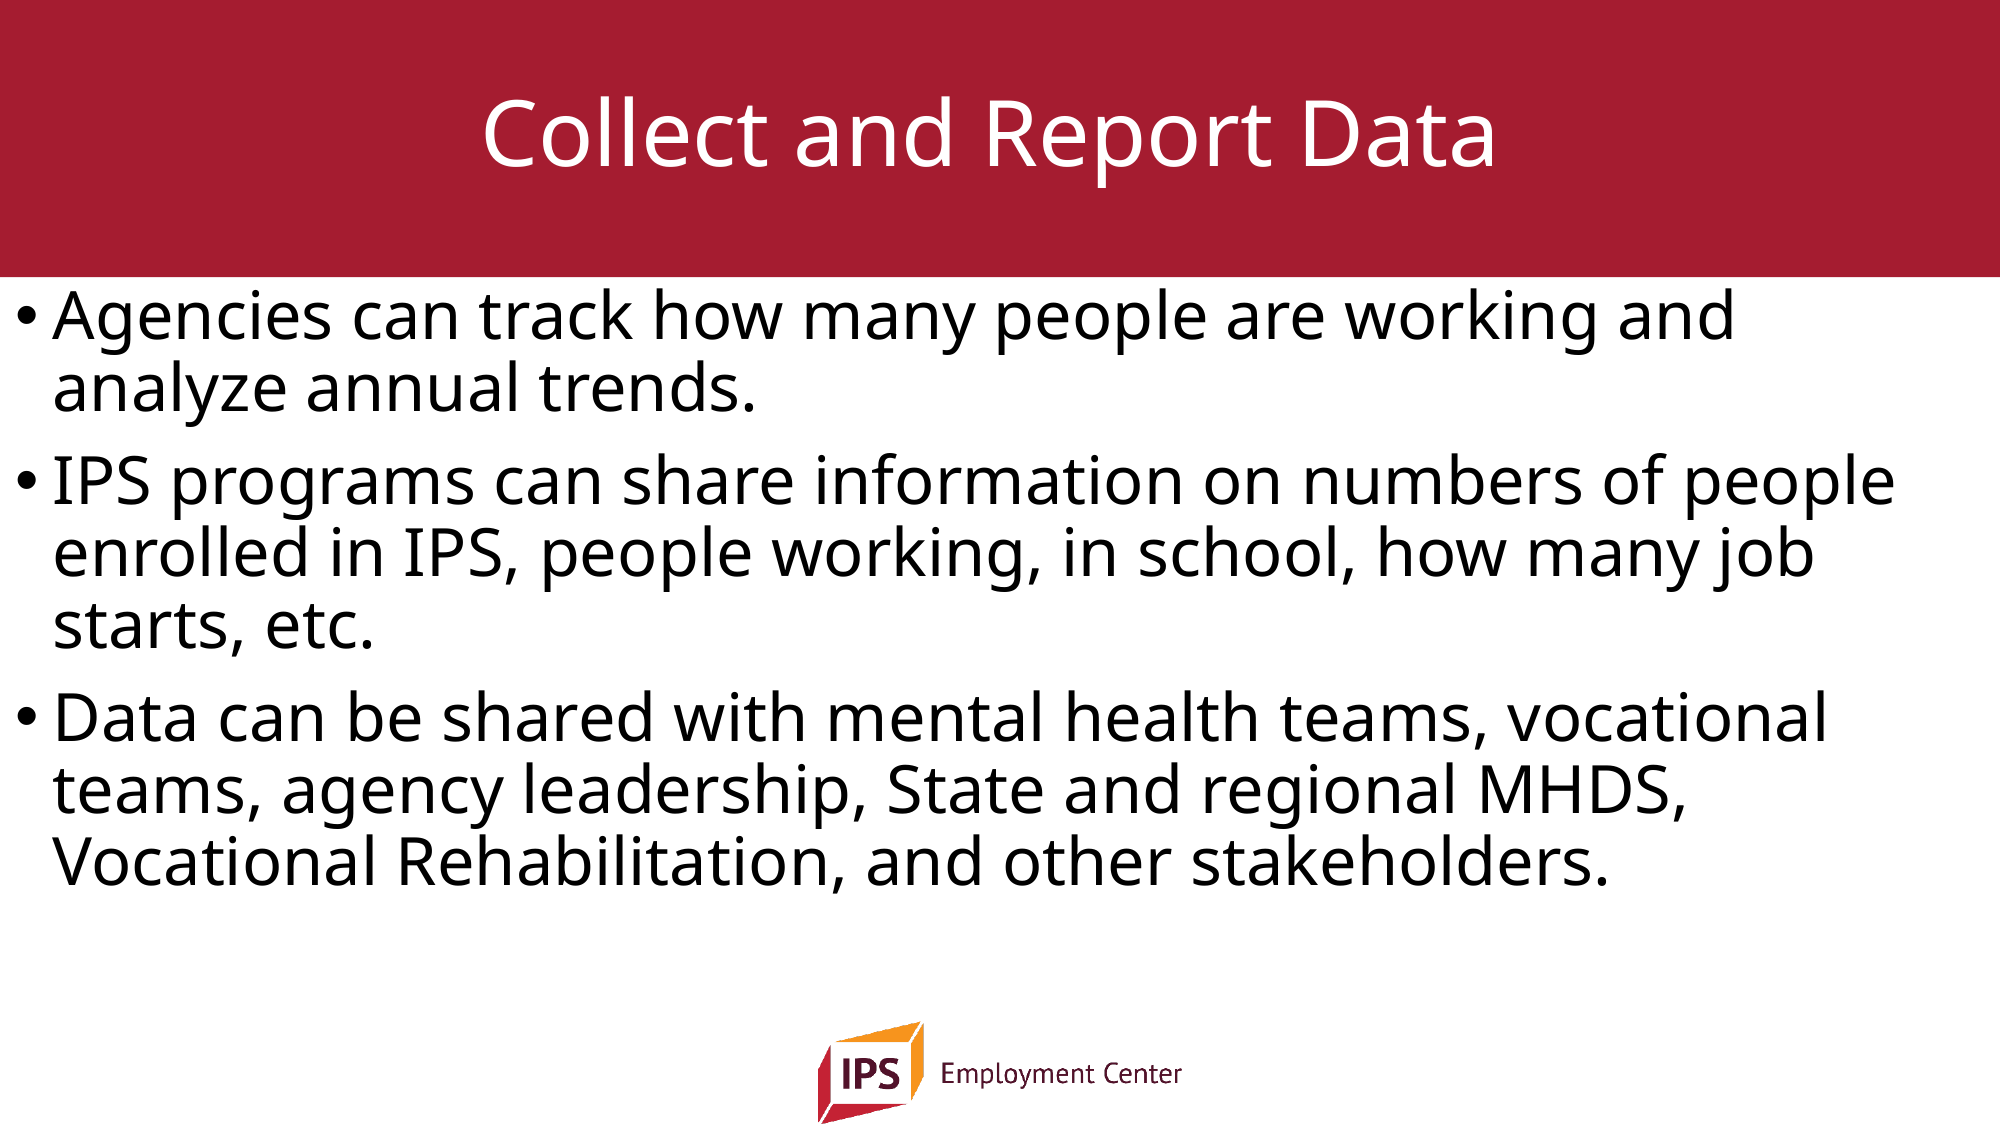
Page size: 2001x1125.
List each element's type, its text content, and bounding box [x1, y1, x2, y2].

list Agencies can track how many people are working and analyze annual trends. IPS programs can share information on numbers of people enrolled in IPS, people working, in school, how many job starts, etc. Data can be shared with mental health teams, vocational teams, agency leadership, State and regional MHDS, Vocational Rehabilitation, and other stakeholders. [0, 274, 2000, 1010]
picture [818, 1021, 1182, 1124]
title Collect and Report Data [0, 0, 1982, 274]
